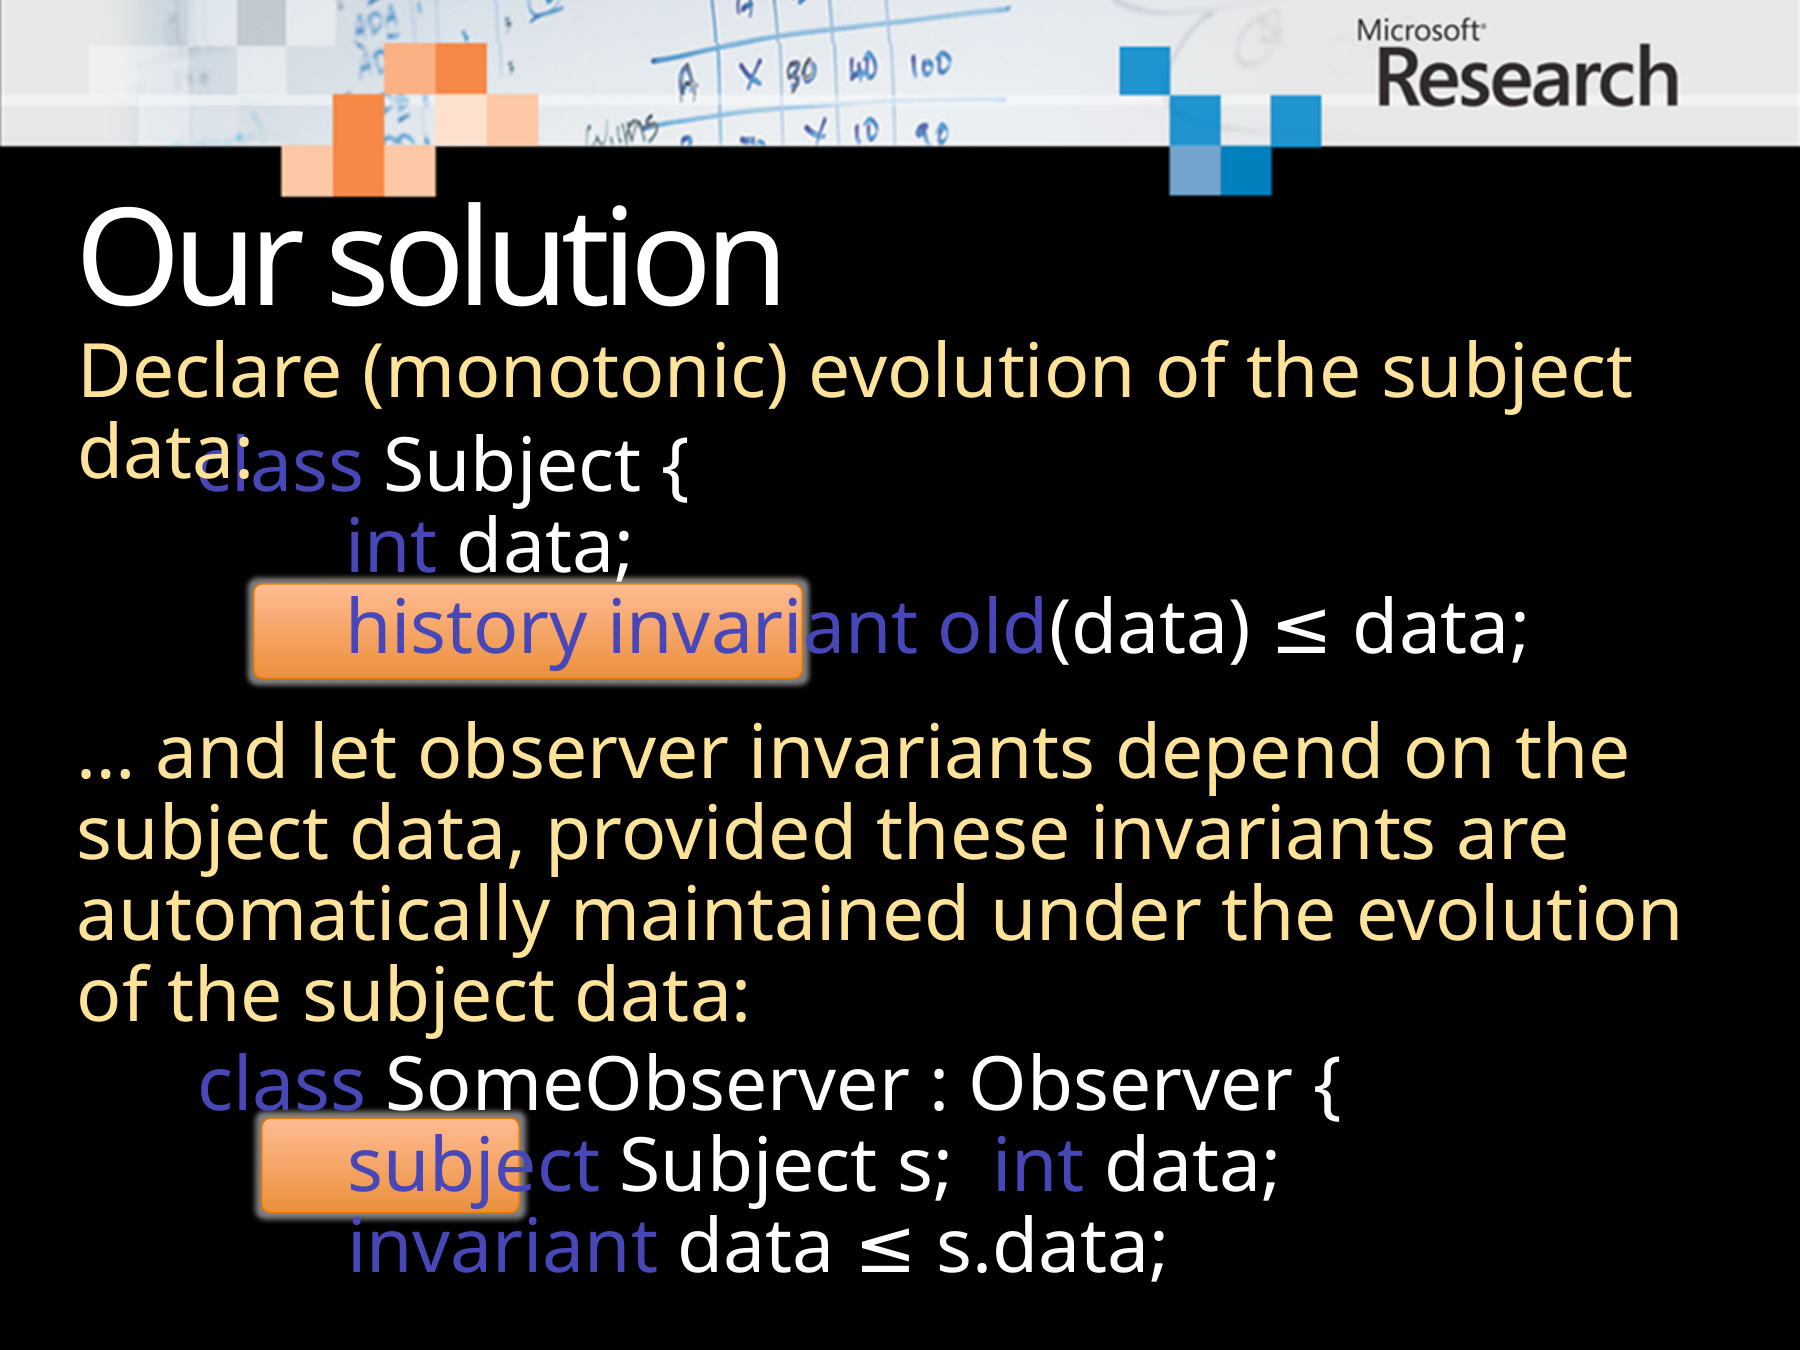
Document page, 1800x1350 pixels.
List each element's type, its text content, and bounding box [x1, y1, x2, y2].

text_box Declare (monotonic) evolution of the subject data: [77, 332, 1800, 495]
title Our solution [74, 188, 1725, 337]
text_box class SomeObserver : Observer { subject Subject s; int data; invariant data ≤ s.data; [197, 1045, 1710, 1289]
picture [0, 0, 1800, 1350]
text_box … and let observer invariants depend on the subject data, provided these invariants are automatically maintained under the evolution of the subject data: [76, 714, 1764, 1039]
list class Subject { int data; history invariant old(data) ≤ data; [194, 495, 1708, 714]
